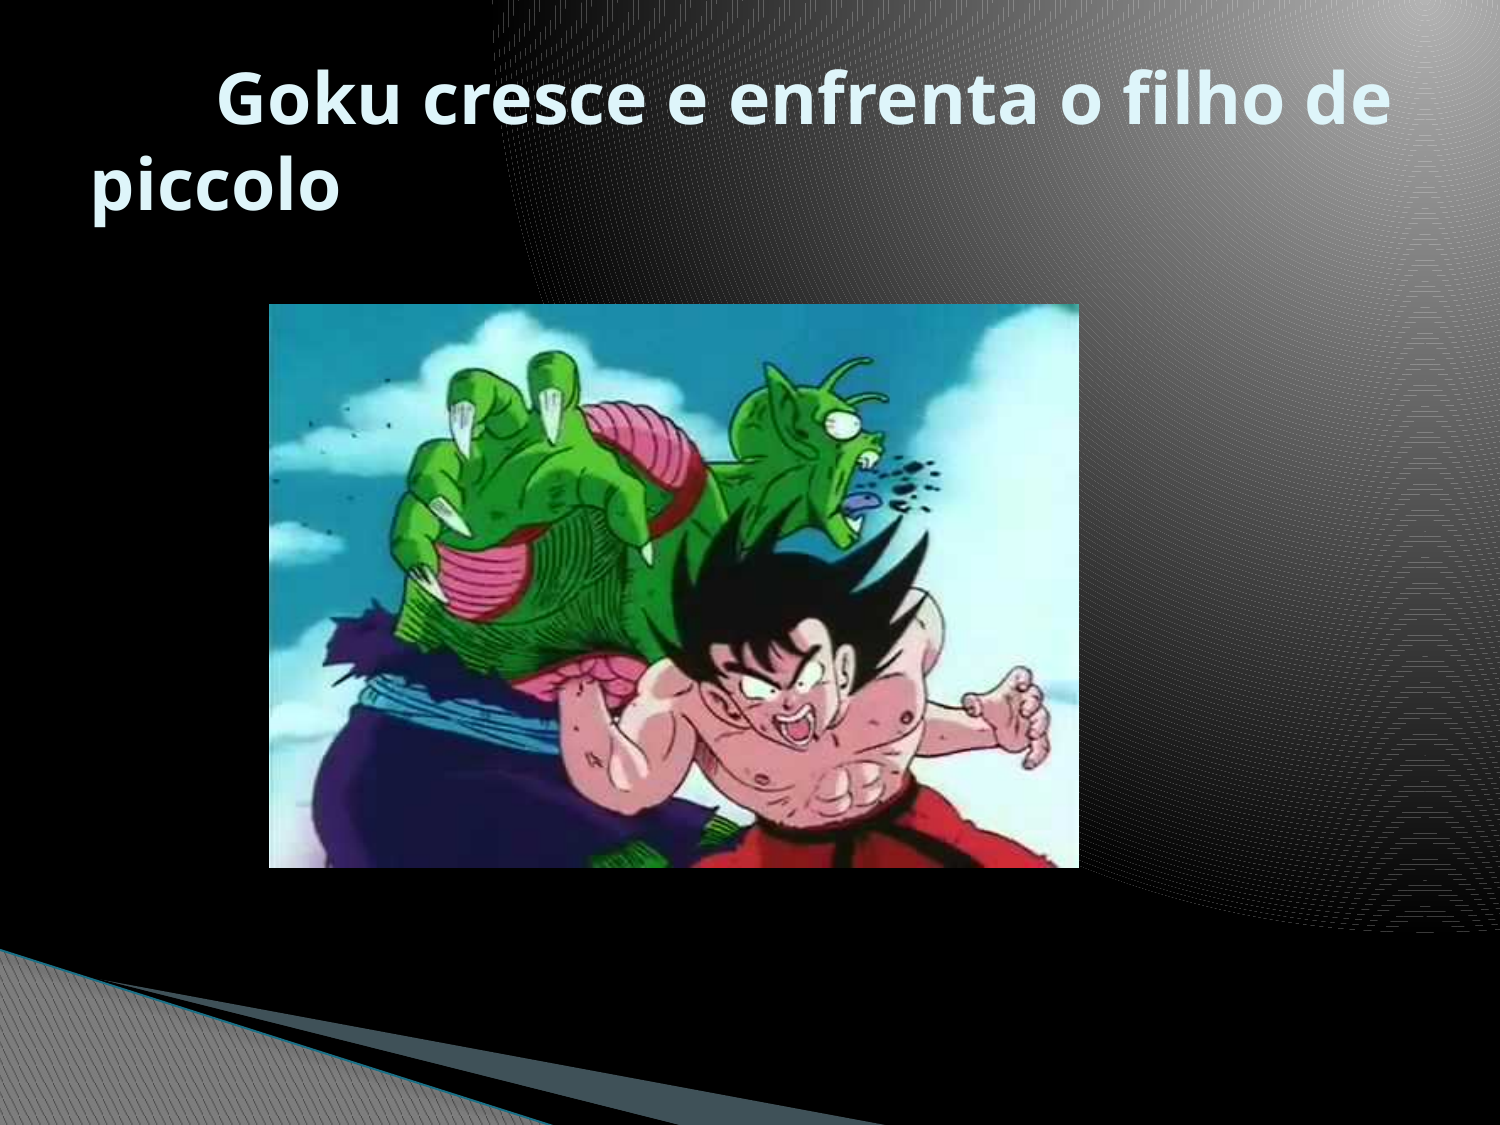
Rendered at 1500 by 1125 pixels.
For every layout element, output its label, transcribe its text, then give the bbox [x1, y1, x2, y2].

title Goku cresce e enfrenta o filho de piccolo [75, 45, 1425, 233]
picture [0, 952, 543, 1125]
picture [269, 304, 1079, 868]
